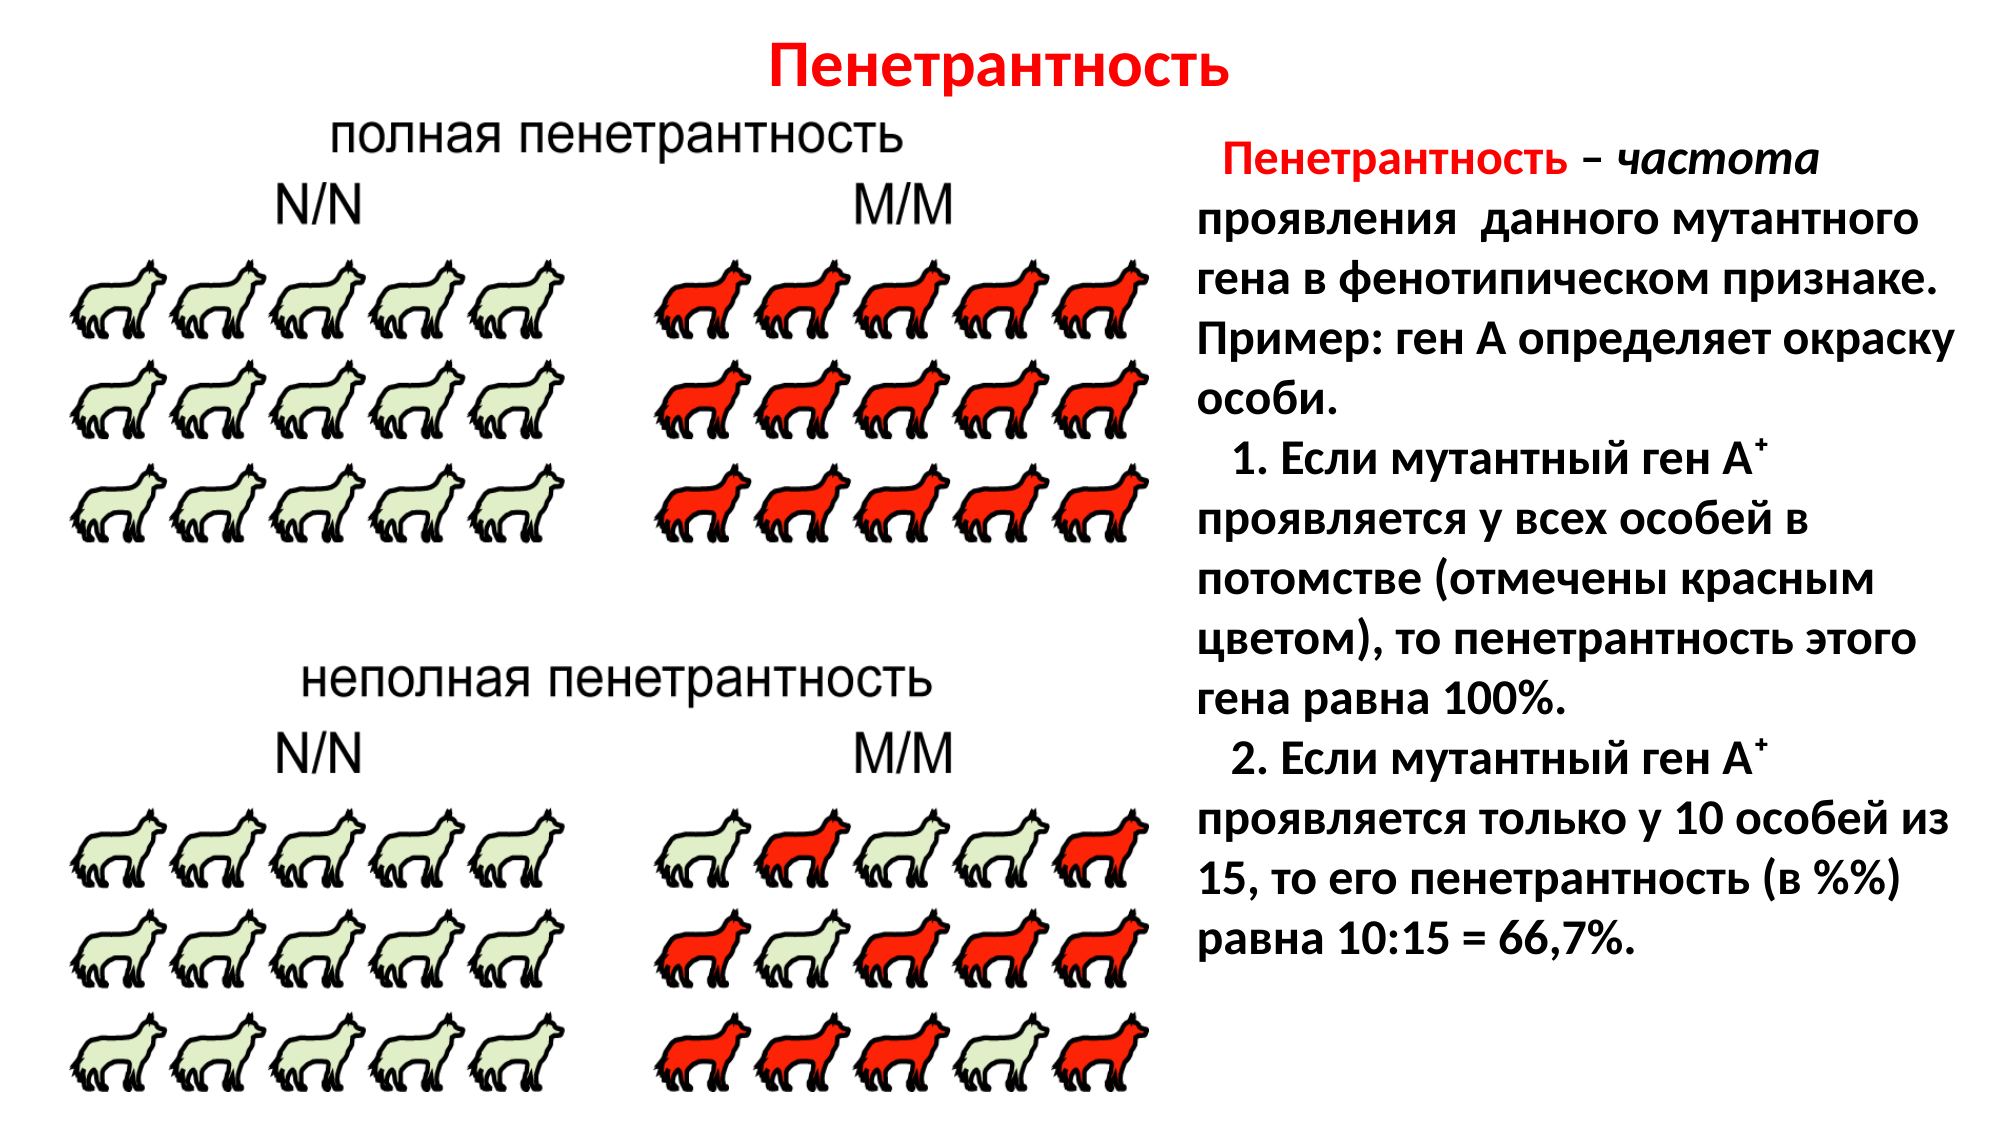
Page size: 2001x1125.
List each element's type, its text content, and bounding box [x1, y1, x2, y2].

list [69, 103, 1149, 1093]
title Пенетрантность [137, 13, 1863, 117]
text_box Пенетрантность – частота проявления данного мутантного гена в фенотипическом признаке. Пример: ген А определяет окраску особи. 1. Если мутантный ген А⁺ проявляется у всех особей в потомстве (отмечены красным цветом), то пенетрантность этого гена равна 100%. 2. Если мутантный ген А⁺ проявляется только у 10 особей из 15, то его пенетрантность (в %%) равна 10:15 = 66,7%. [1181, 116, 1979, 972]
